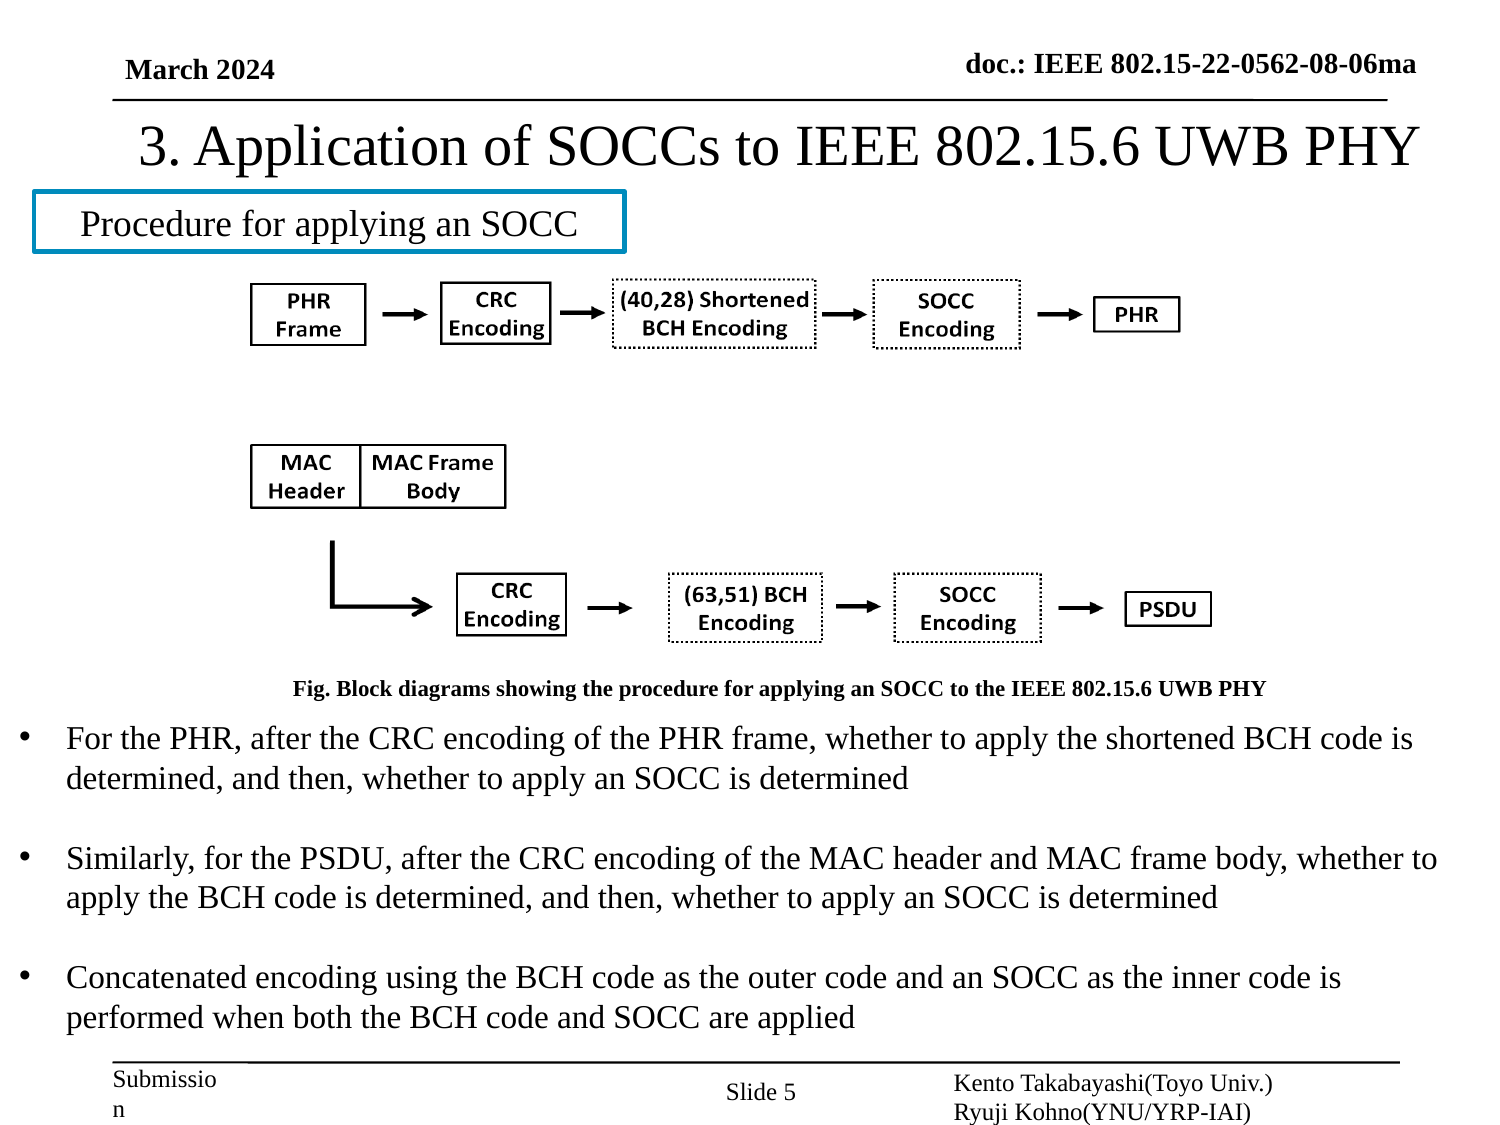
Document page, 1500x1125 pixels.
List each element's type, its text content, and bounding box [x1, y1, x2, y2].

slide_number Slide 5 [718, 1074, 803, 1106]
text_box Procedure for applying an SOCC [33, 191, 625, 252]
footer Kento Takabayashi(Toyo Univ.) Ryuji Kohno(YNU/YRP-IAI) [938, 1058, 1459, 1125]
text_box Fig. Block diagrams showing the procedure for applying an SOCC to the IEEE 802.15.6 UWB PHY [212, 665, 1348, 708]
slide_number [124, 49, 388, 86]
title 3. Application of SOCCs to IEEE 802.15.6 UWB PHY [79, 54, 1481, 230]
text_box For the PHR, after the CRC encoding of the PHR frame, whether to apply the shortened BCH code is determined, and then, whether to apply an SOCC is determined Similarly, for the PSDU, after the CRC encoding of the MAC header and MAC frame body, whether to apply the BCH code is determined, and then, whether to apply an SOCC is determined Concatenated encoding using the BCH code as the outer code and an SOCC as the inner code is performed when both the BCH code and SOCC are applied [4, 708, 1500, 1043]
picture [250, 277, 1213, 652]
